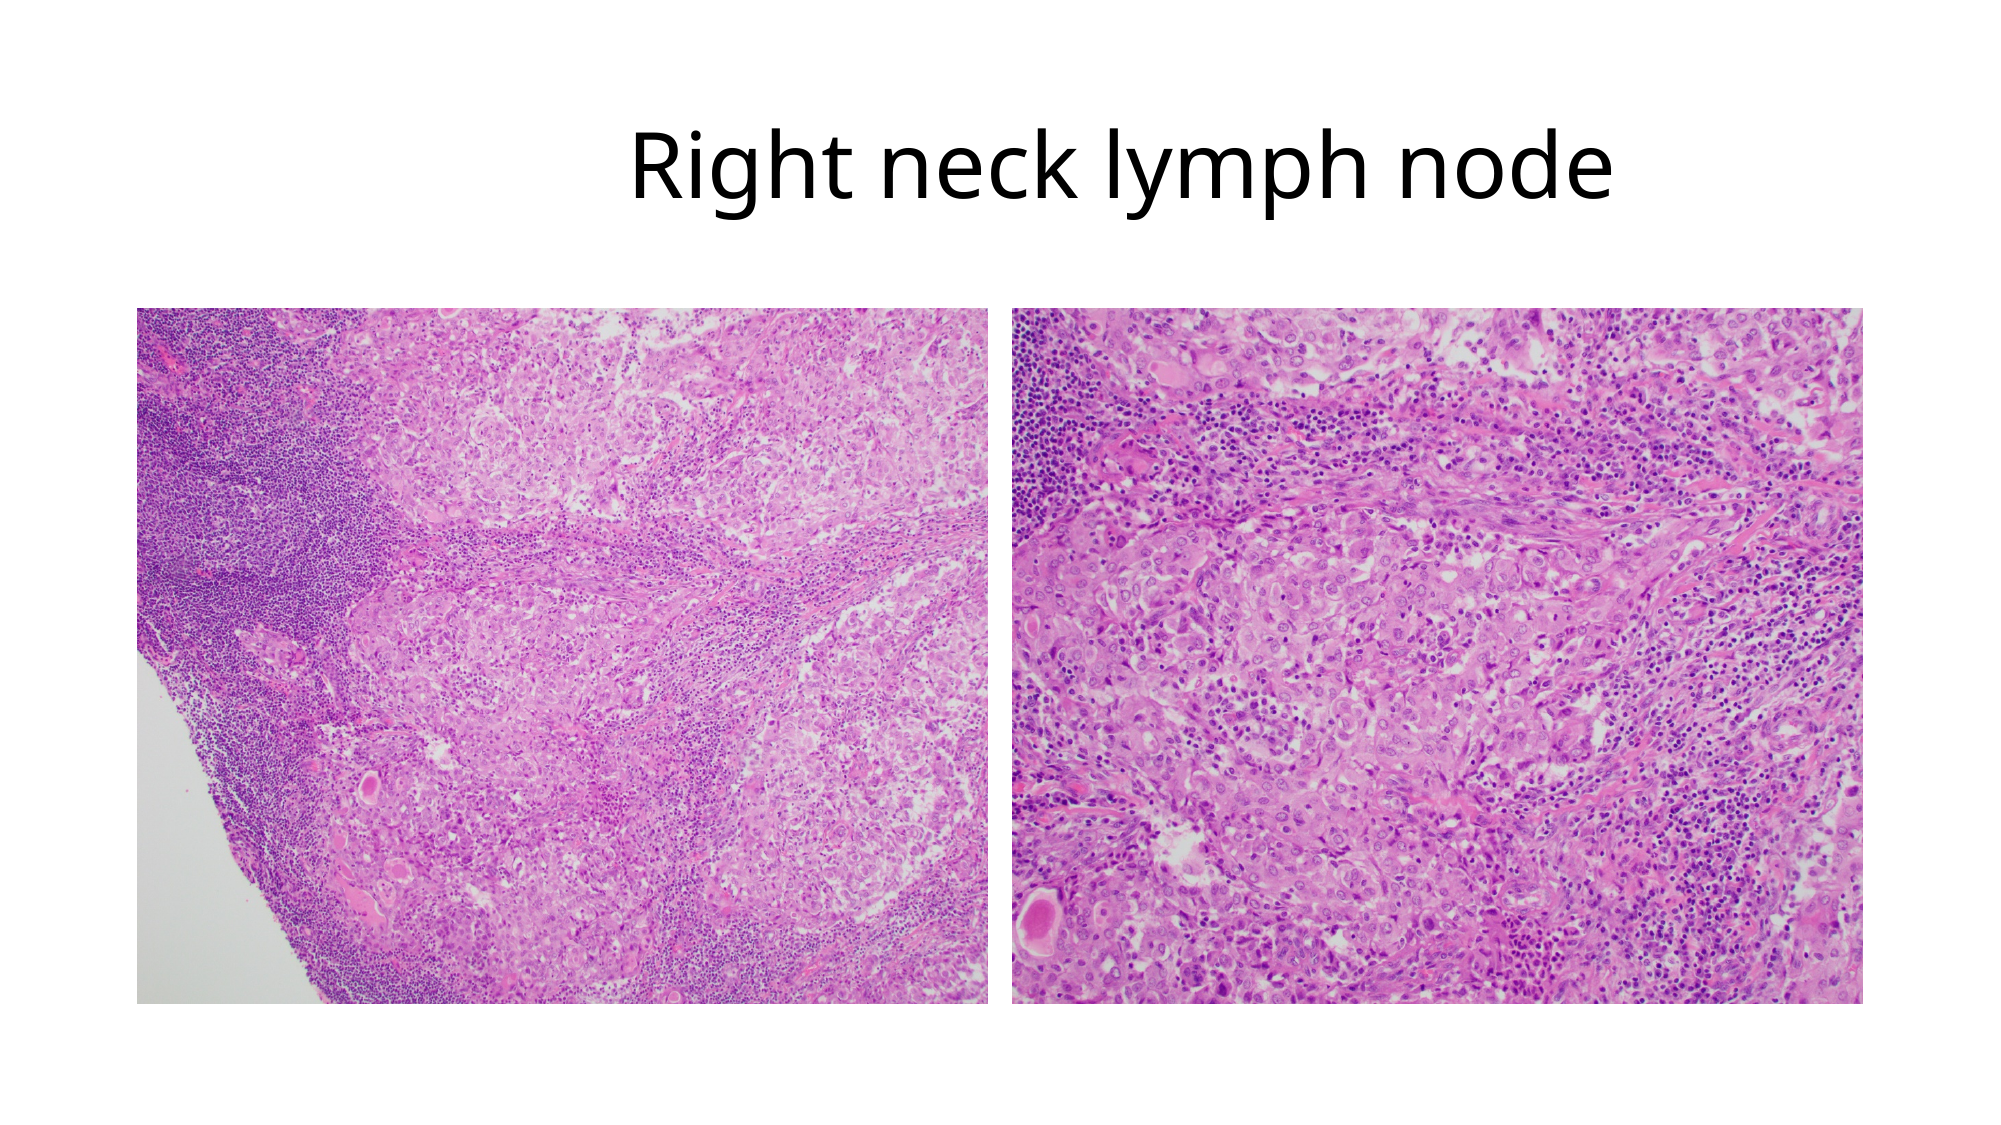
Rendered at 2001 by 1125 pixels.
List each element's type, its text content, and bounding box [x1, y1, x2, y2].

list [137, 308, 988, 1004]
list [1012, 308, 1863, 1004]
title Right neck lymph node [137, 59, 1863, 278]
